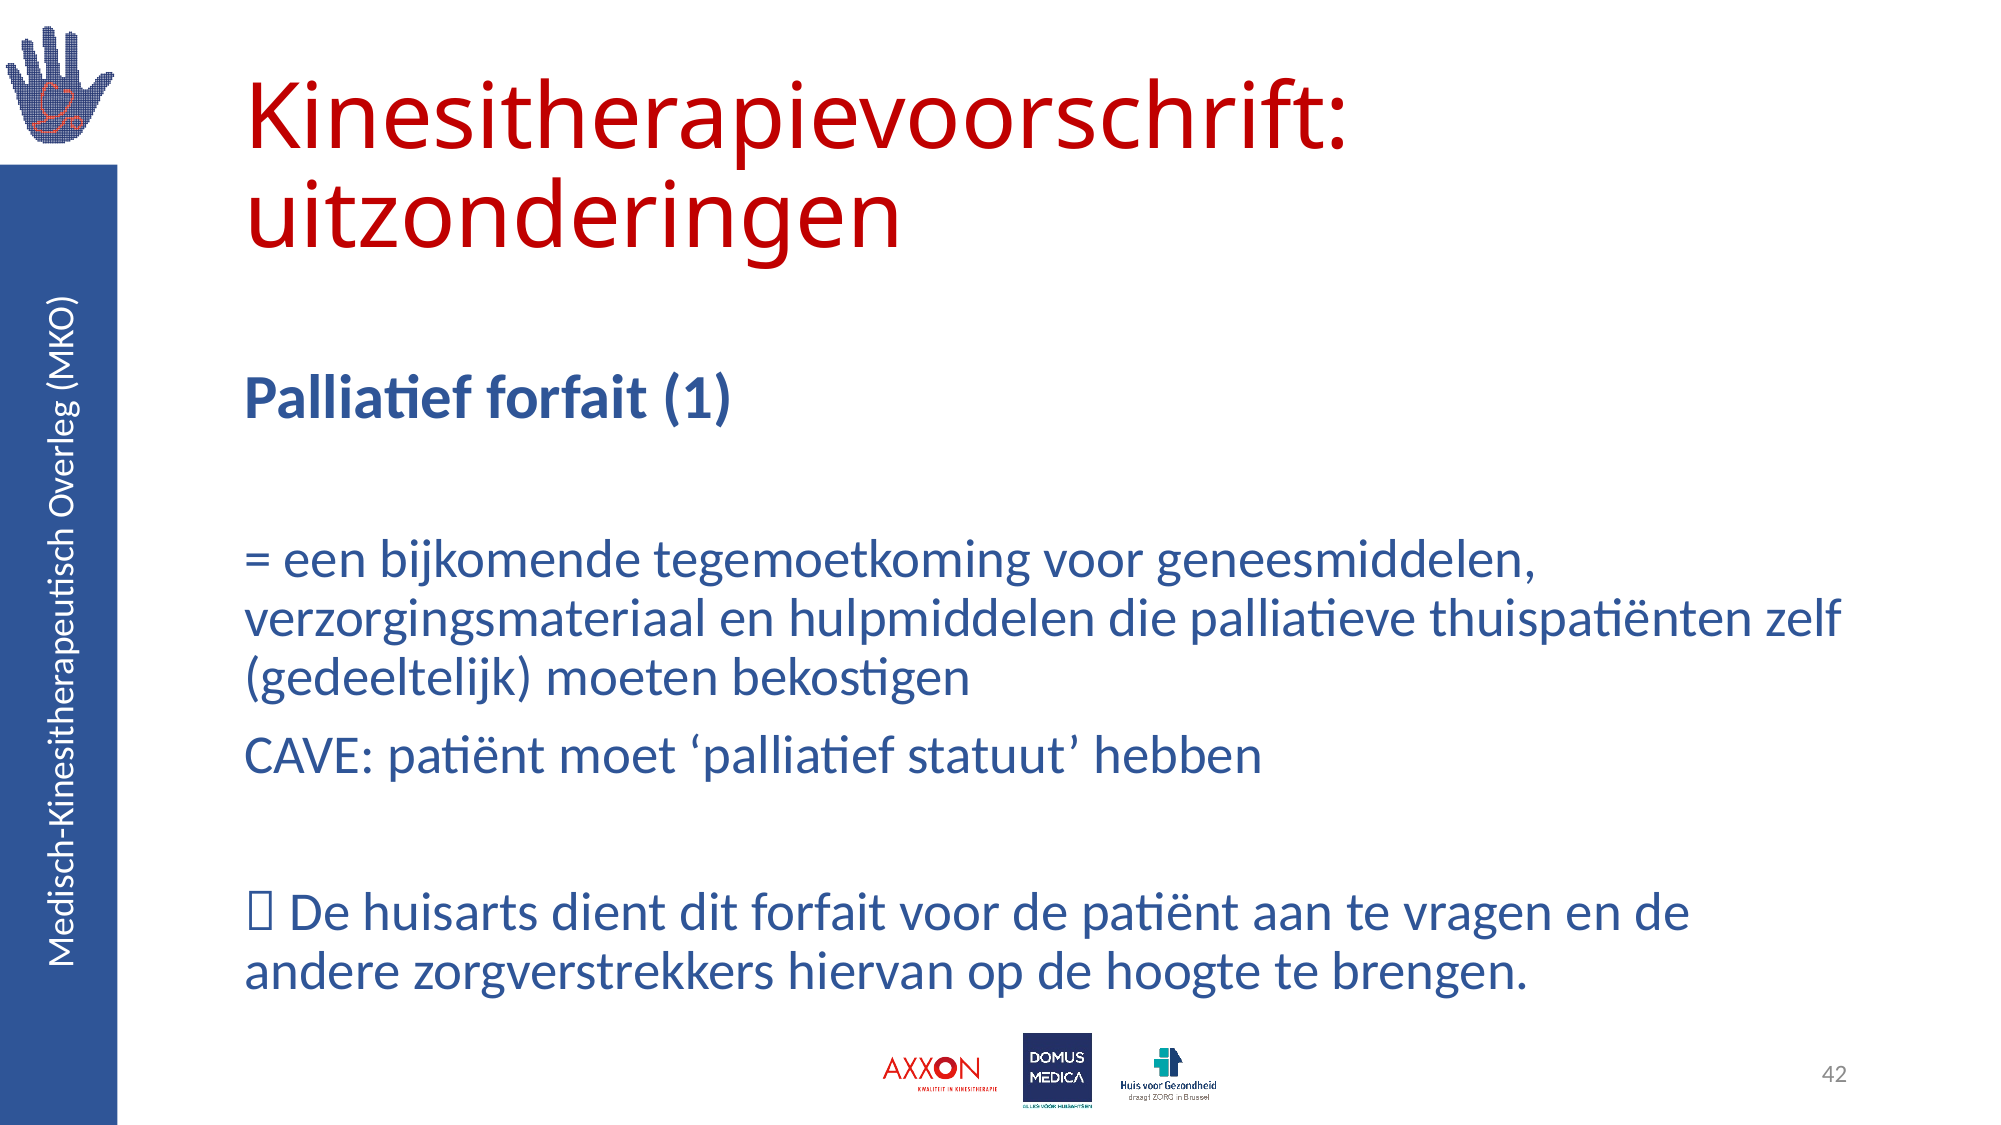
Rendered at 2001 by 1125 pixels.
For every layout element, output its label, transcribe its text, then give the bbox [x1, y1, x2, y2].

slide_number 42 [1412, 1042, 1863, 1103]
picture [1121, 1048, 1216, 1101]
picture [1010, 1020, 1104, 1121]
picture [875, 1047, 1003, 1102]
title Kinesitherapievoorschrift: uitzonderingen [229, 59, 1863, 278]
list Palliatief forfait (1) = een bijkomende tegemoetkoming voor geneesmiddelen, verzorgingsmateriaal en hulpmiddelen die palliatieve thuispatiënten zelf (gedeeltelijk) moeten bekostigen CAVE: patiënt moet ‘palliatief statuut’ hebben  De huisarts dient dit forfait voor de patiënt aan te vragen en de andere zorgverstrekkers hiervan op de hoogte te brengen. [229, 356, 1863, 1014]
picture [2, 5, 118, 169]
